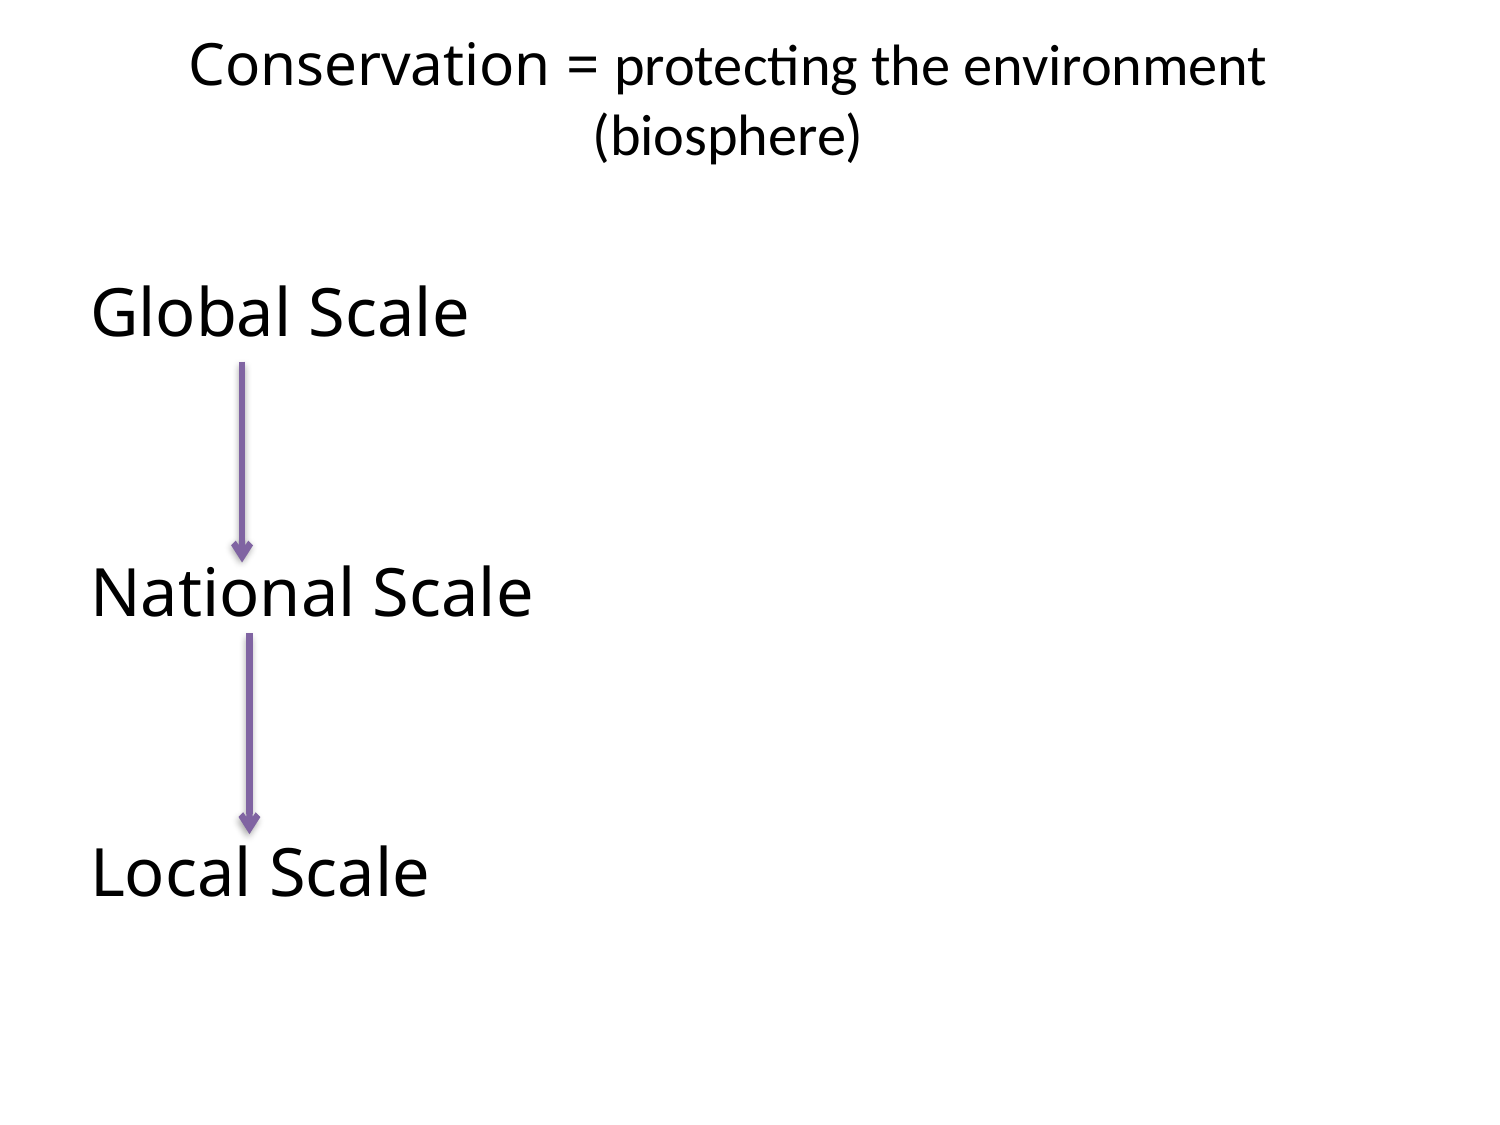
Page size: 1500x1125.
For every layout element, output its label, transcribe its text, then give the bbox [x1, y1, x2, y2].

list Global Scale National Scale Local Scale [75, 262, 1425, 1005]
title Conservation = protecting the environment (biosphere) [53, 3, 1404, 192]
